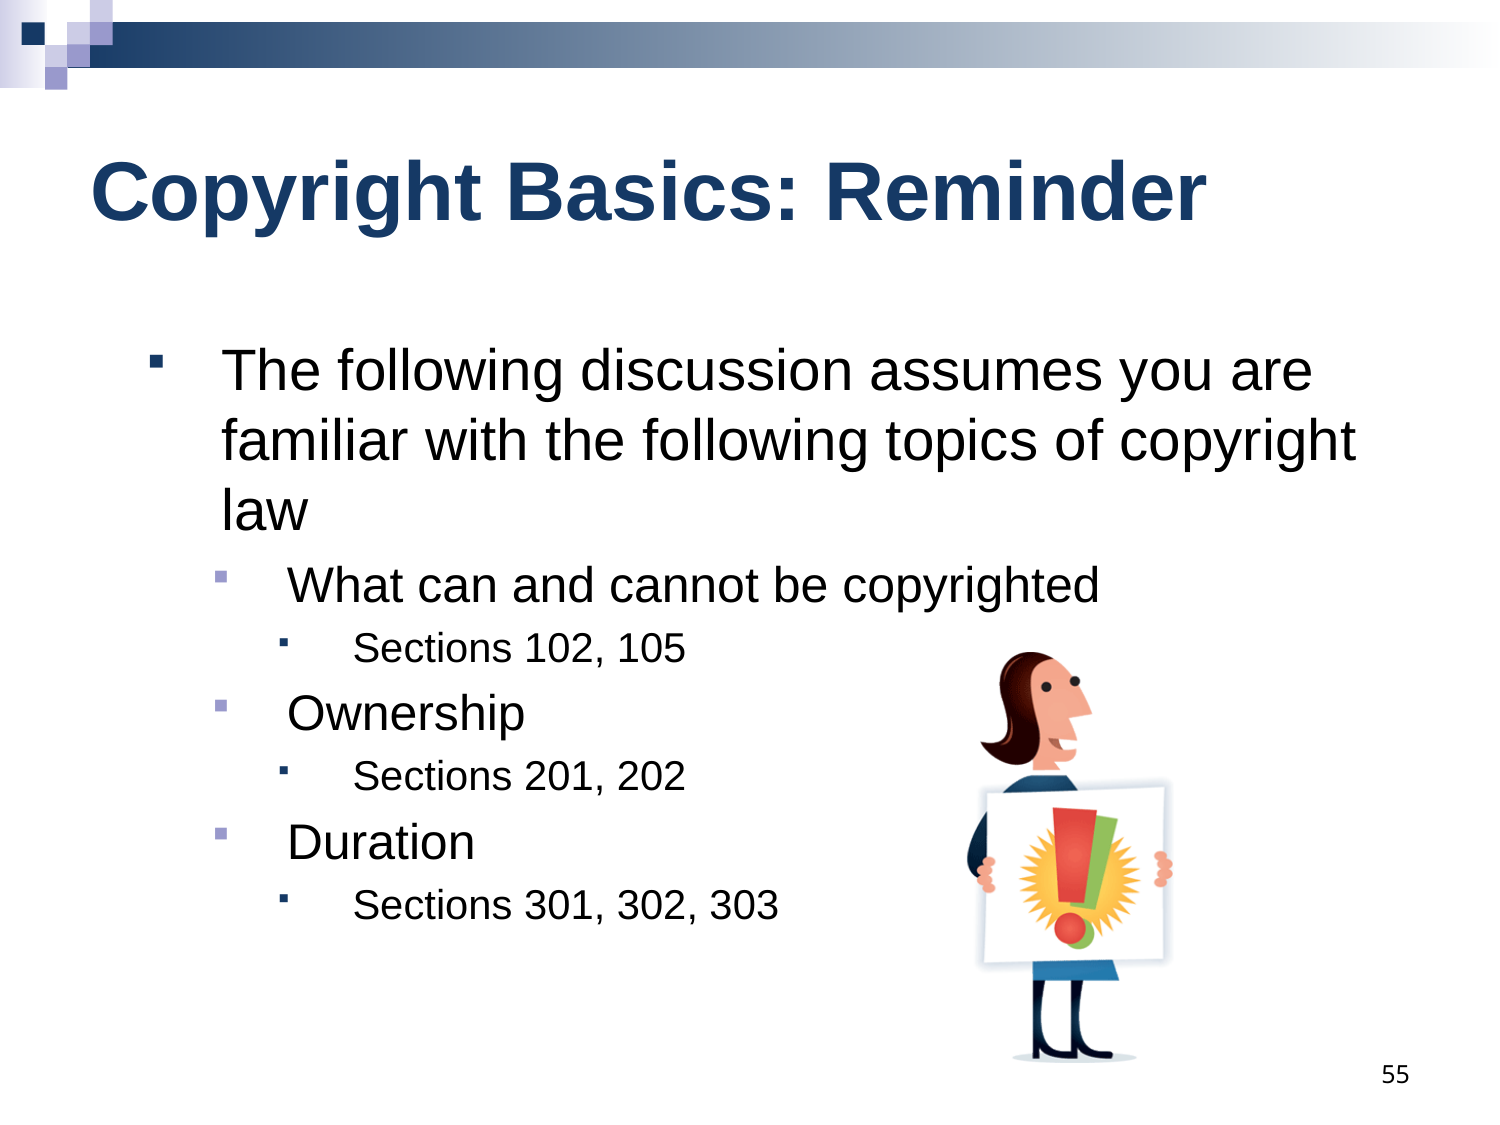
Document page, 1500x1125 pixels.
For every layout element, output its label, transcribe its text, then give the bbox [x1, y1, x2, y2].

list The following discussion assumes you are familiar with the following topics of copyright law What can and cannot be copyrighted Sections 102, 105 Ownership Sections 201, 202 Duration Sections 301, 302, 303 [75, 324, 1425, 963]
slide_number 55 [1074, 1025, 1425, 1100]
title Copyright Basics: Reminder [75, 75, 1425, 300]
picture [937, 652, 1176, 1063]
